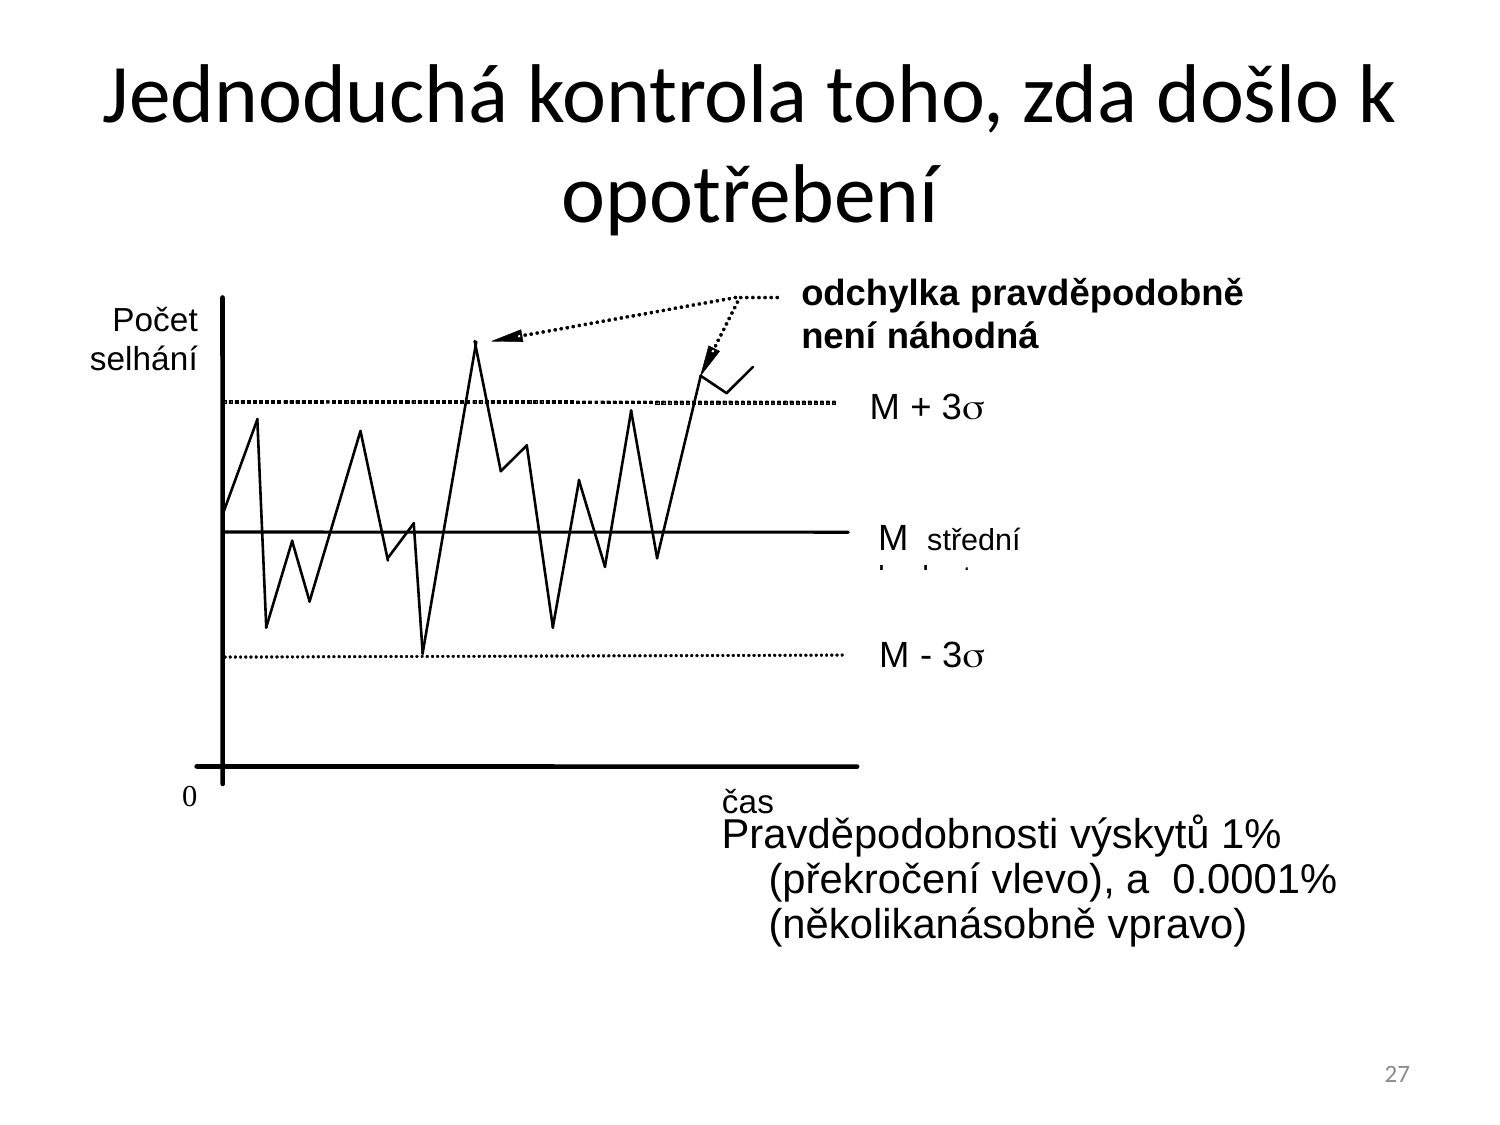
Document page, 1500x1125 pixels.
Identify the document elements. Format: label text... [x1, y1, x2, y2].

slide_number 27 [1074, 1042, 1425, 1103]
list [52, 266, 1447, 1000]
title Jednoduchá kontrola toho, zda došlo k opotřebení [75, 45, 1425, 233]
